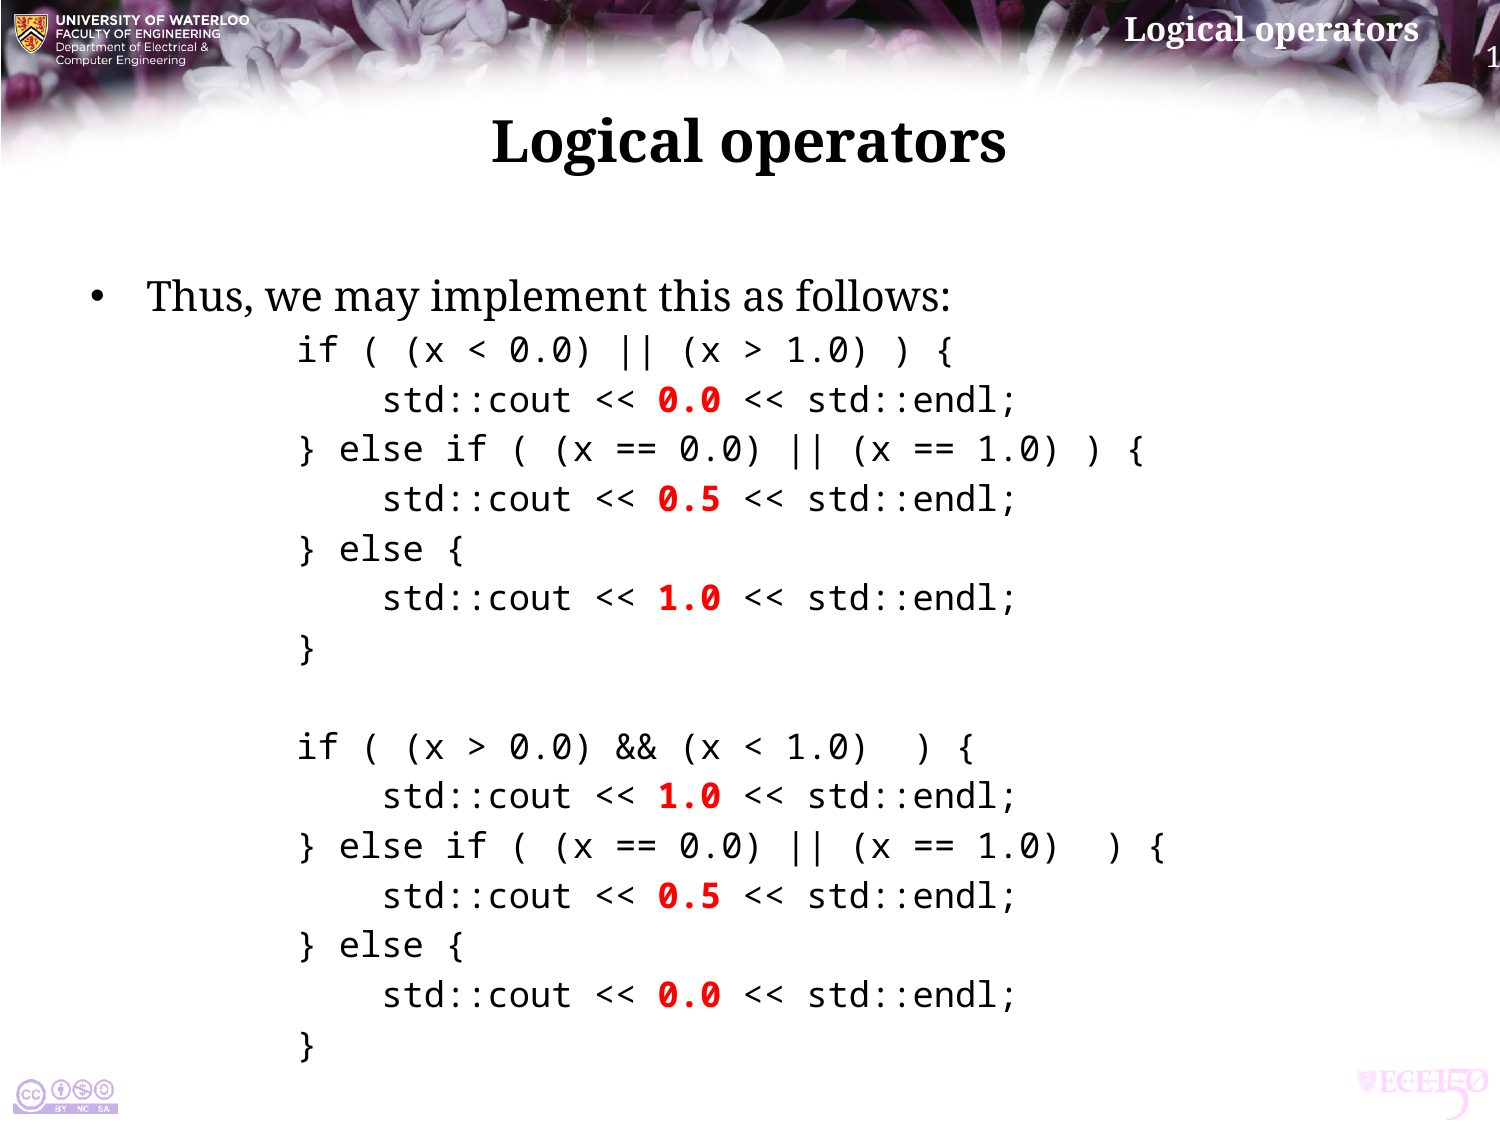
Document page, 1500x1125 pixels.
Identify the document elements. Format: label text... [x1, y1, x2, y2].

title Logical operators [74, 44, 1426, 233]
list Thus, we may implement this as follows: if ( (x < 0.0) || (x > 1.0) ) { std::cout << 0.0 << std::endl; } else if ( (x == 0.0) || (x == 1.0) ) { std::cout << 0.5 << std::endl; } else { std::cout << 1.0 << std::endl; } if ( (x > 0.0) && (x < 1.0) ) { std::cout << 1.0 << std::endl; } else if ( (x == 0.0) || (x == 1.0) ) { std::cout << 0.5 << std::endl; } else { std::cout << 0.0 << std::endl; } [74, 262, 1426, 1006]
picture [0, 0, 1500, 1125]
